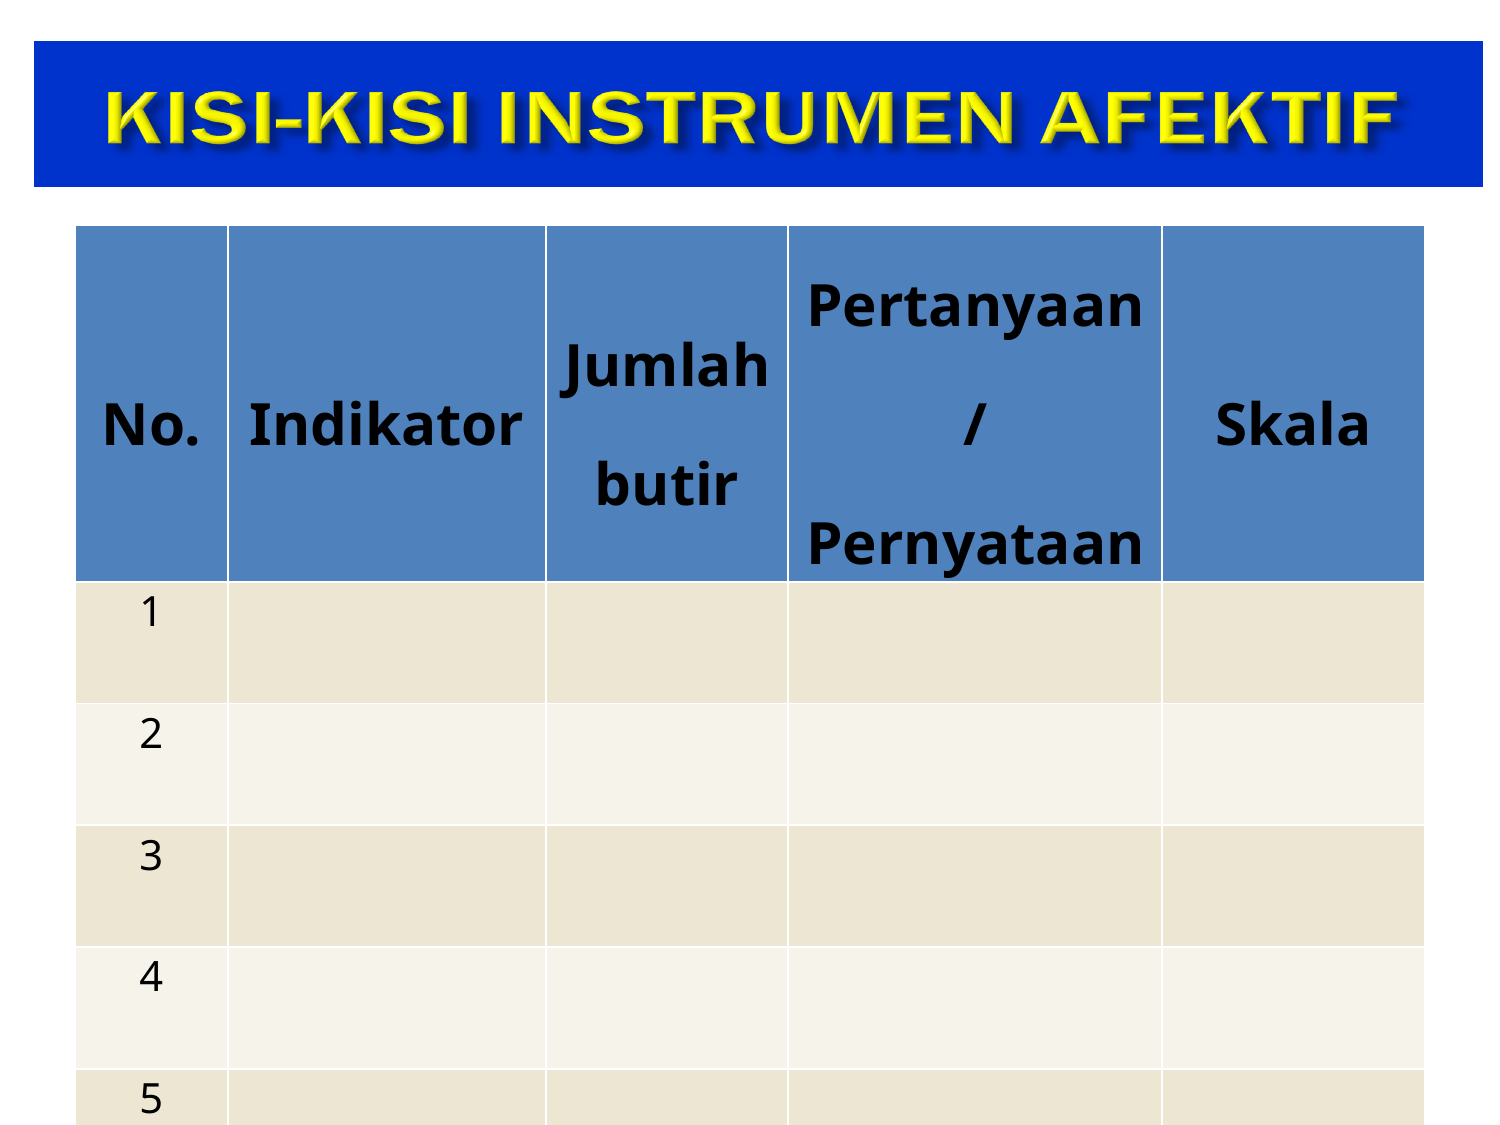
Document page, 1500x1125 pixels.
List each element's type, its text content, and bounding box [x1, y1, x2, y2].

table_cell 1 [76, 583, 227, 703]
table_header Skala [1163, 226, 1424, 581]
table_cell [789, 1070, 1161, 1125]
table_cell [547, 583, 787, 703]
table_cell [1163, 583, 1424, 703]
table_cell [229, 948, 545, 1068]
table_cell [1163, 948, 1424, 1068]
table_header Jumlah butir [547, 226, 787, 581]
table_cell [1163, 826, 1424, 946]
table_cell [229, 704, 545, 824]
table_cell [547, 1070, 787, 1125]
table_cell [789, 948, 1161, 1068]
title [33, 40, 1484, 188]
table_cell 4 [76, 948, 227, 1068]
table_cell [547, 826, 787, 946]
table_cell [789, 704, 1161, 824]
table_cell [789, 826, 1161, 946]
table_cell [1163, 1070, 1424, 1125]
table_cell 2 [76, 704, 227, 824]
table_header No. [76, 226, 227, 581]
table_cell 5 [76, 1070, 227, 1125]
table_cell [229, 826, 545, 946]
table_header Pertanyaan/Pernyataan [789, 226, 1161, 581]
table_cell [229, 583, 545, 703]
table_cell 3 [76, 826, 227, 946]
table_header Indikator [229, 226, 545, 581]
table_cell [547, 948, 787, 1068]
table_cell [789, 583, 1161, 703]
table_cell [229, 1070, 545, 1125]
table_cell [1163, 704, 1424, 824]
table_cell [547, 704, 787, 824]
